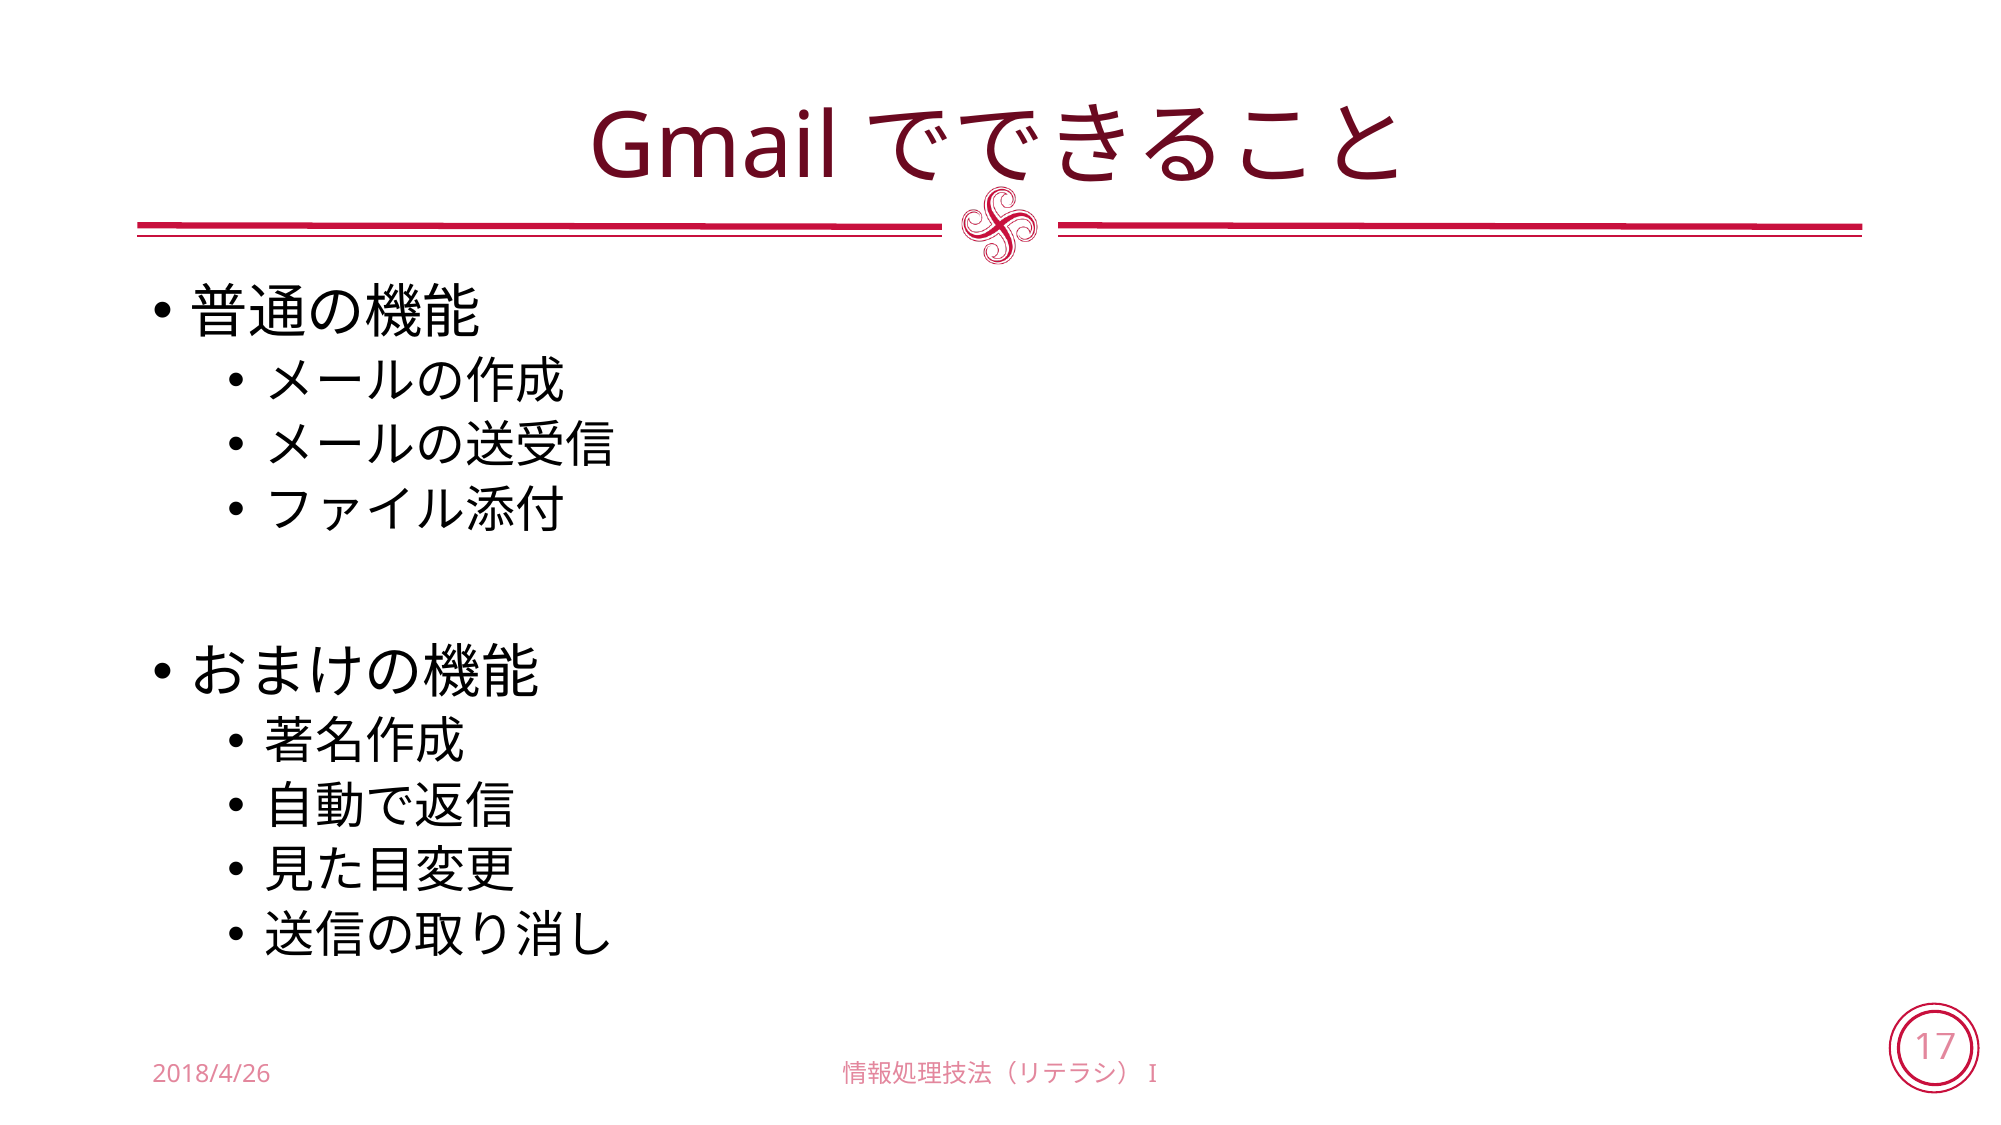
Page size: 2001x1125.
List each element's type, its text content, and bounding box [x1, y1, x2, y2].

list 普通の機能 メールの作成 メールの送受信 ファイル添付 おまけの機能 著名作成 自動で返信 見た目変更 送信の取り消し [137, 274, 1863, 1014]
picture [959, 237, 1041, 268]
title Gmailでできること [137, 59, 1863, 237]
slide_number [137, 1042, 588, 1103]
footer 情報処理技法（リテラシ）I [662, 1042, 1338, 1103]
